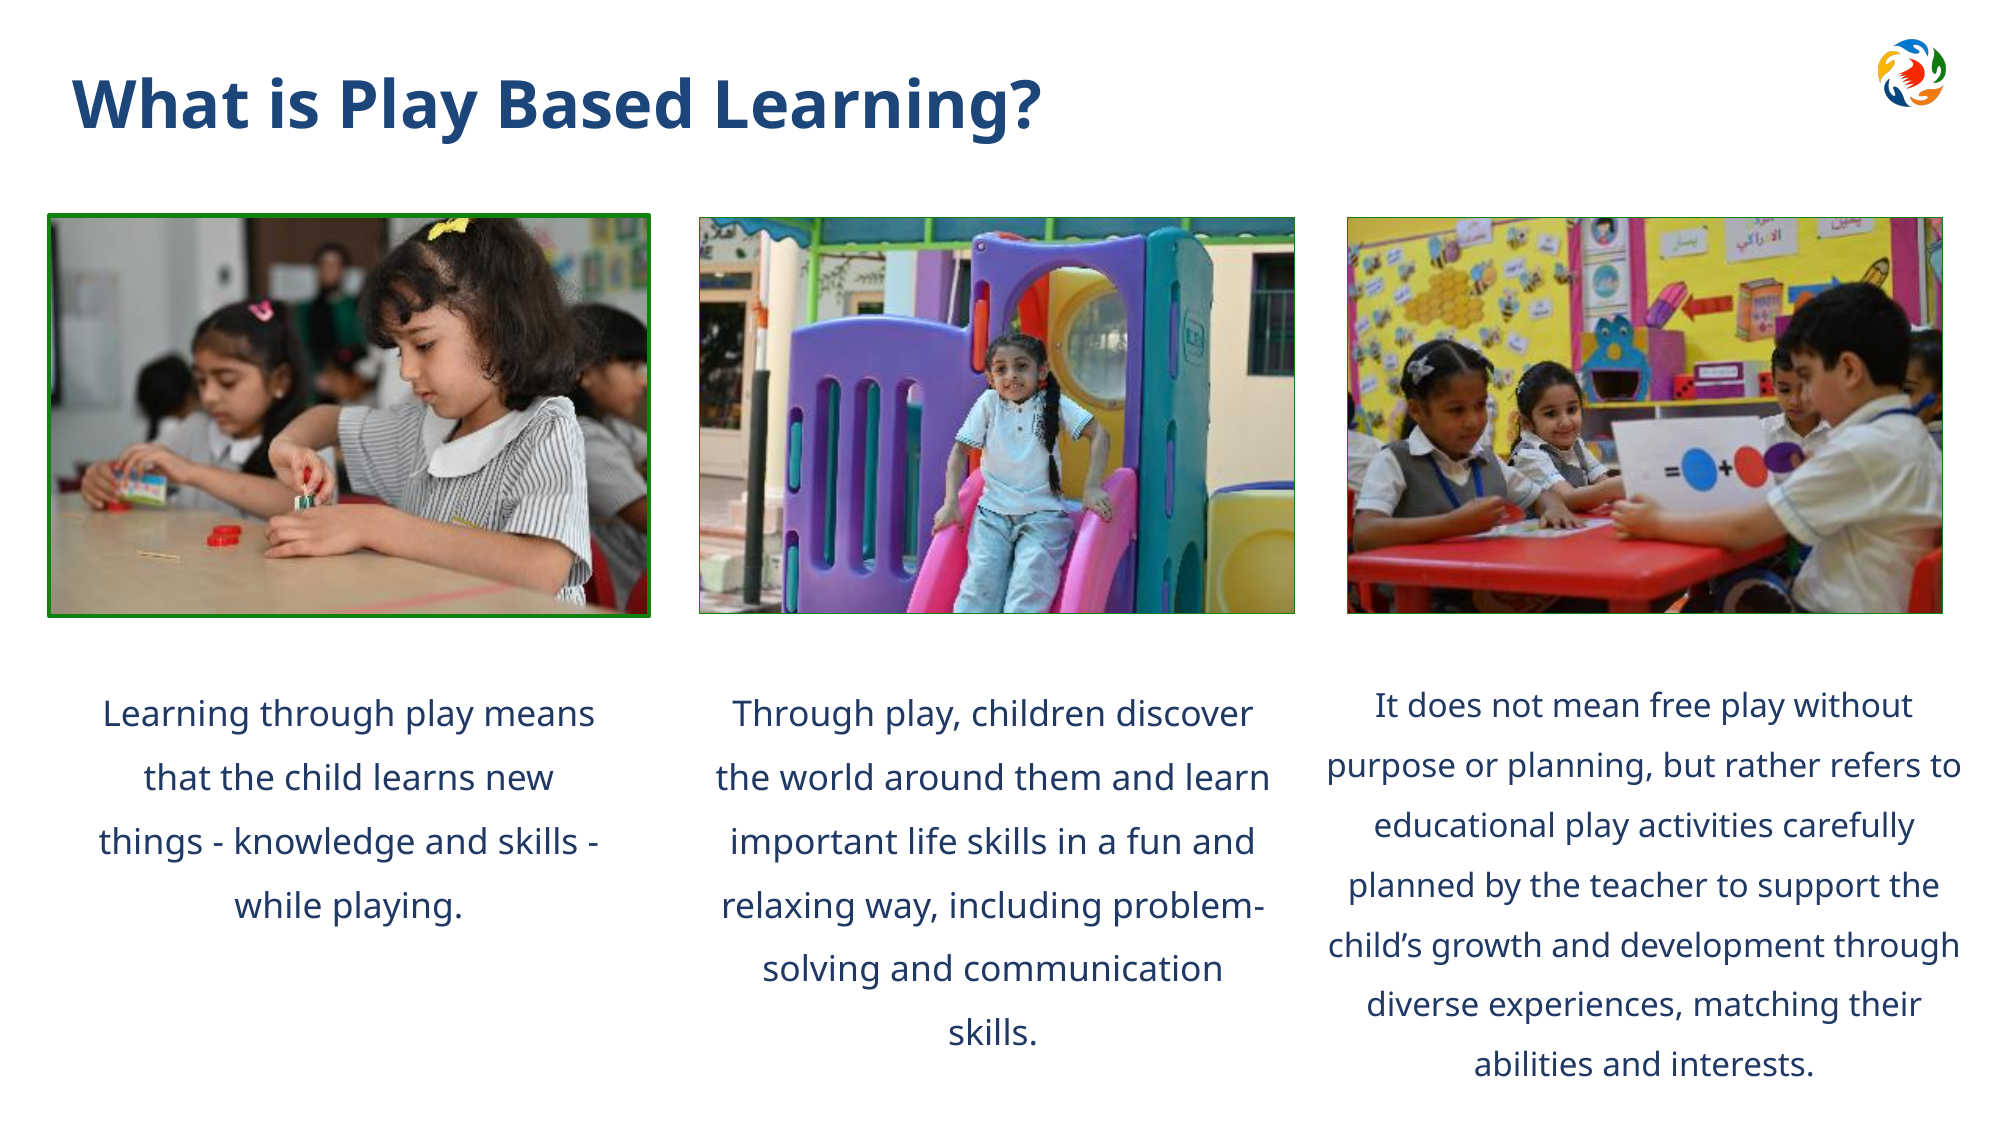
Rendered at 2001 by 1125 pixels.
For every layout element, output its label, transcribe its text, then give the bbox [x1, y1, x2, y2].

picture [1878, 39, 1946, 107]
text_box Learning through play means that the child learns new things - knowledge and skills - while playing. [78, 662, 619, 933]
text_box Through play, children discover the world around them and learn important life skills in a fun and relaxing way, including problem-solving and communication skills. [699, 662, 1288, 1061]
picture [50, 217, 648, 615]
title What is Play Based Learning? [57, 45, 1731, 168]
picture [1346, 217, 1943, 615]
text_box It does not mean free play without purpose or planning, but rather refers to educational play activities carefully planned by the teacher to support the child’s growth and development through diverse experiences, matching their abilities and interests. [1309, 656, 1980, 1091]
picture [698, 217, 1295, 615]
